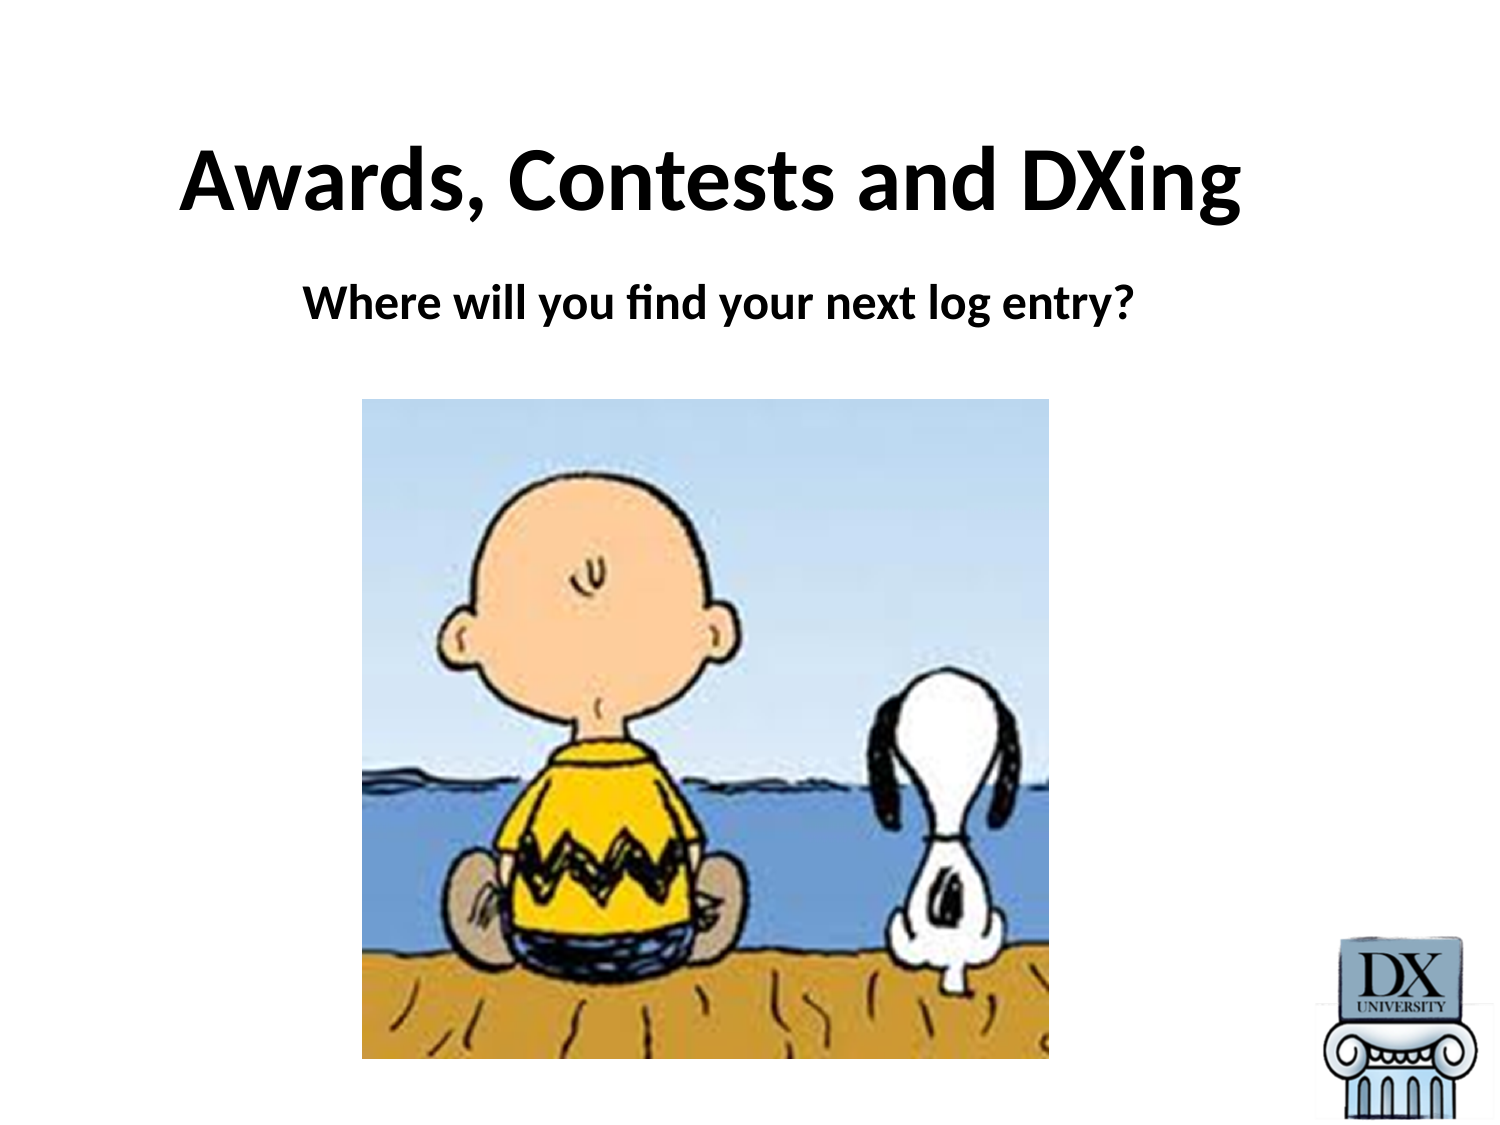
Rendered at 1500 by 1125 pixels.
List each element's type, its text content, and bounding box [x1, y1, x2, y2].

picture [362, 399, 1049, 1059]
picture [1300, 934, 1500, 1125]
text_box Where will you find your next log entry? [287, 262, 1163, 338]
text_box Awards, Contests and DXing [124, 111, 1297, 236]
